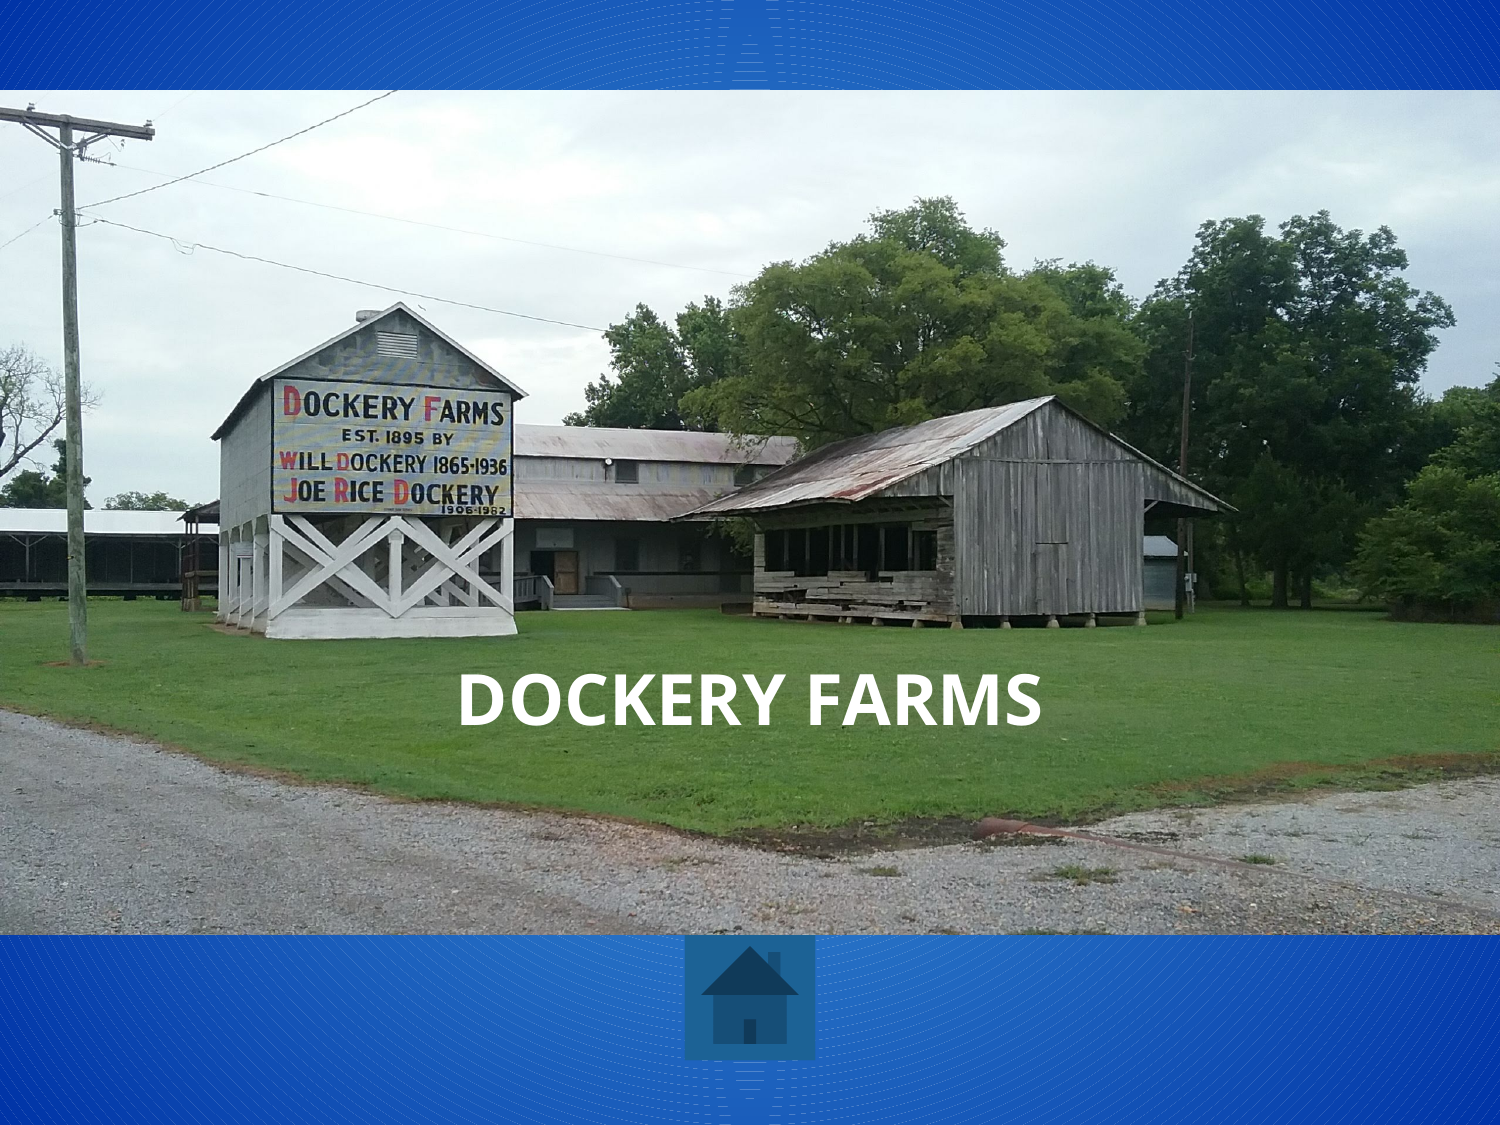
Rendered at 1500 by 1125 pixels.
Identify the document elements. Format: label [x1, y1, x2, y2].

picture [0, 90, 1500, 935]
